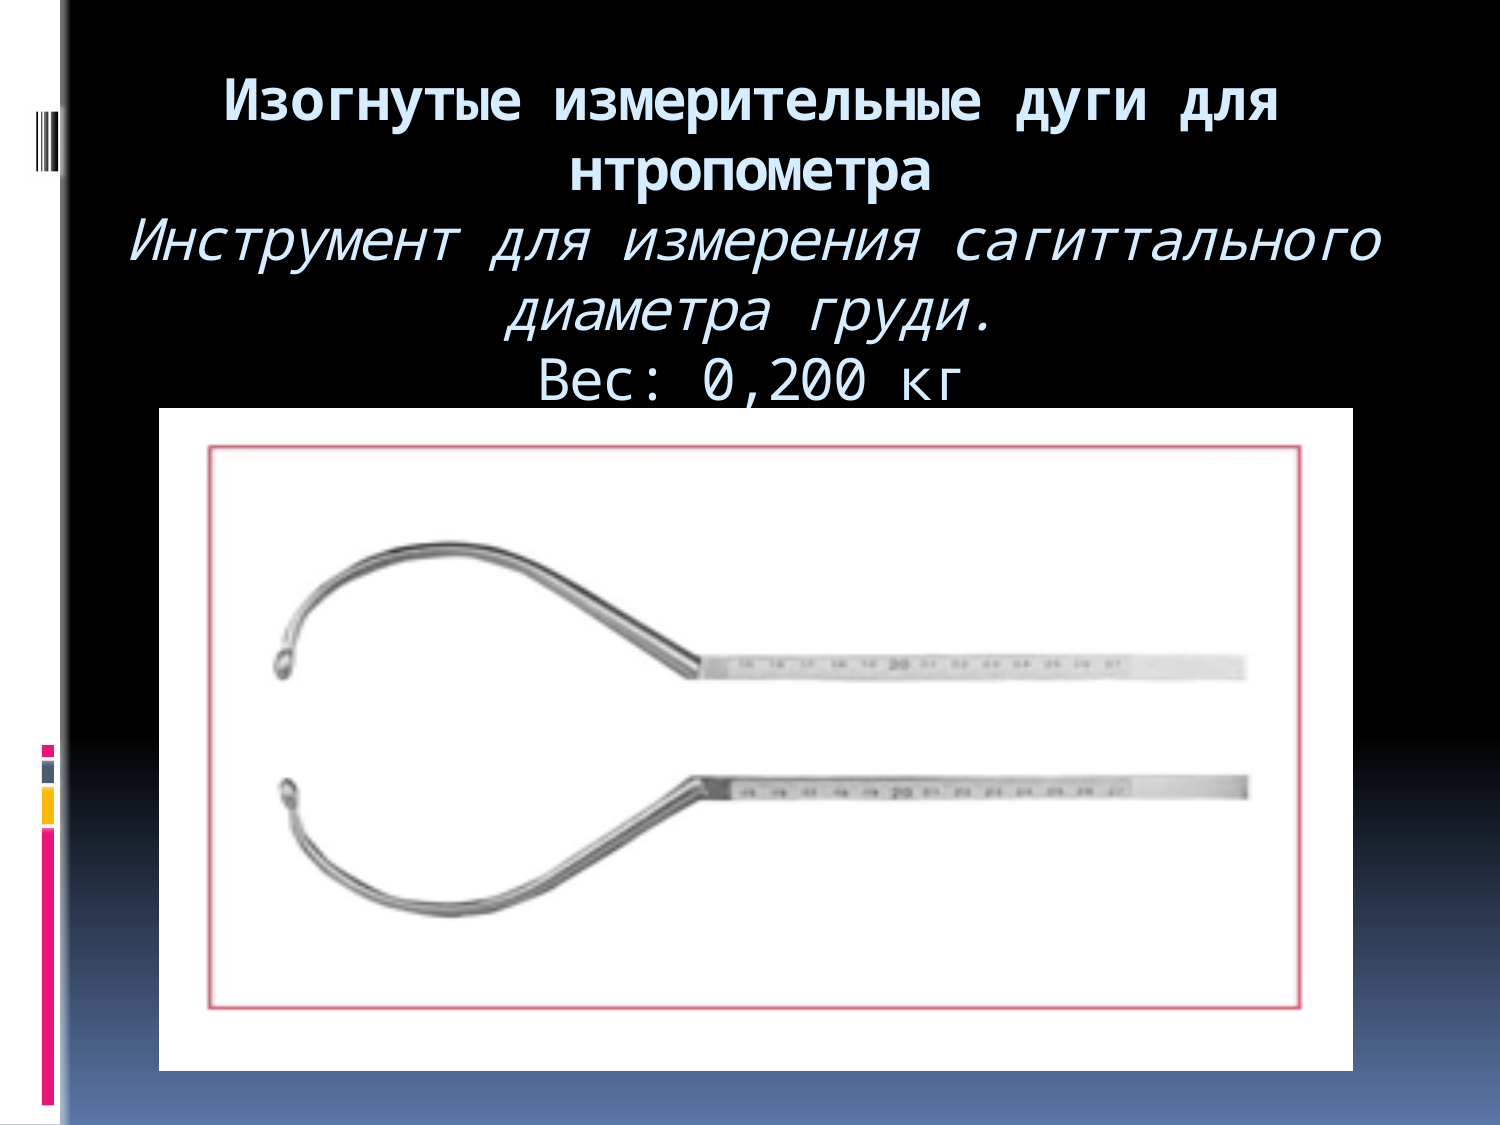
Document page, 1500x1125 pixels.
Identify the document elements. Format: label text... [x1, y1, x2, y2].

title Изогнутые измерительные дуги для нтропометра Инструмент для измерения сагиттального диаметра груди. Вес: 0,200 кг [76, 54, 1427, 372]
picture [158, 408, 1353, 1071]
